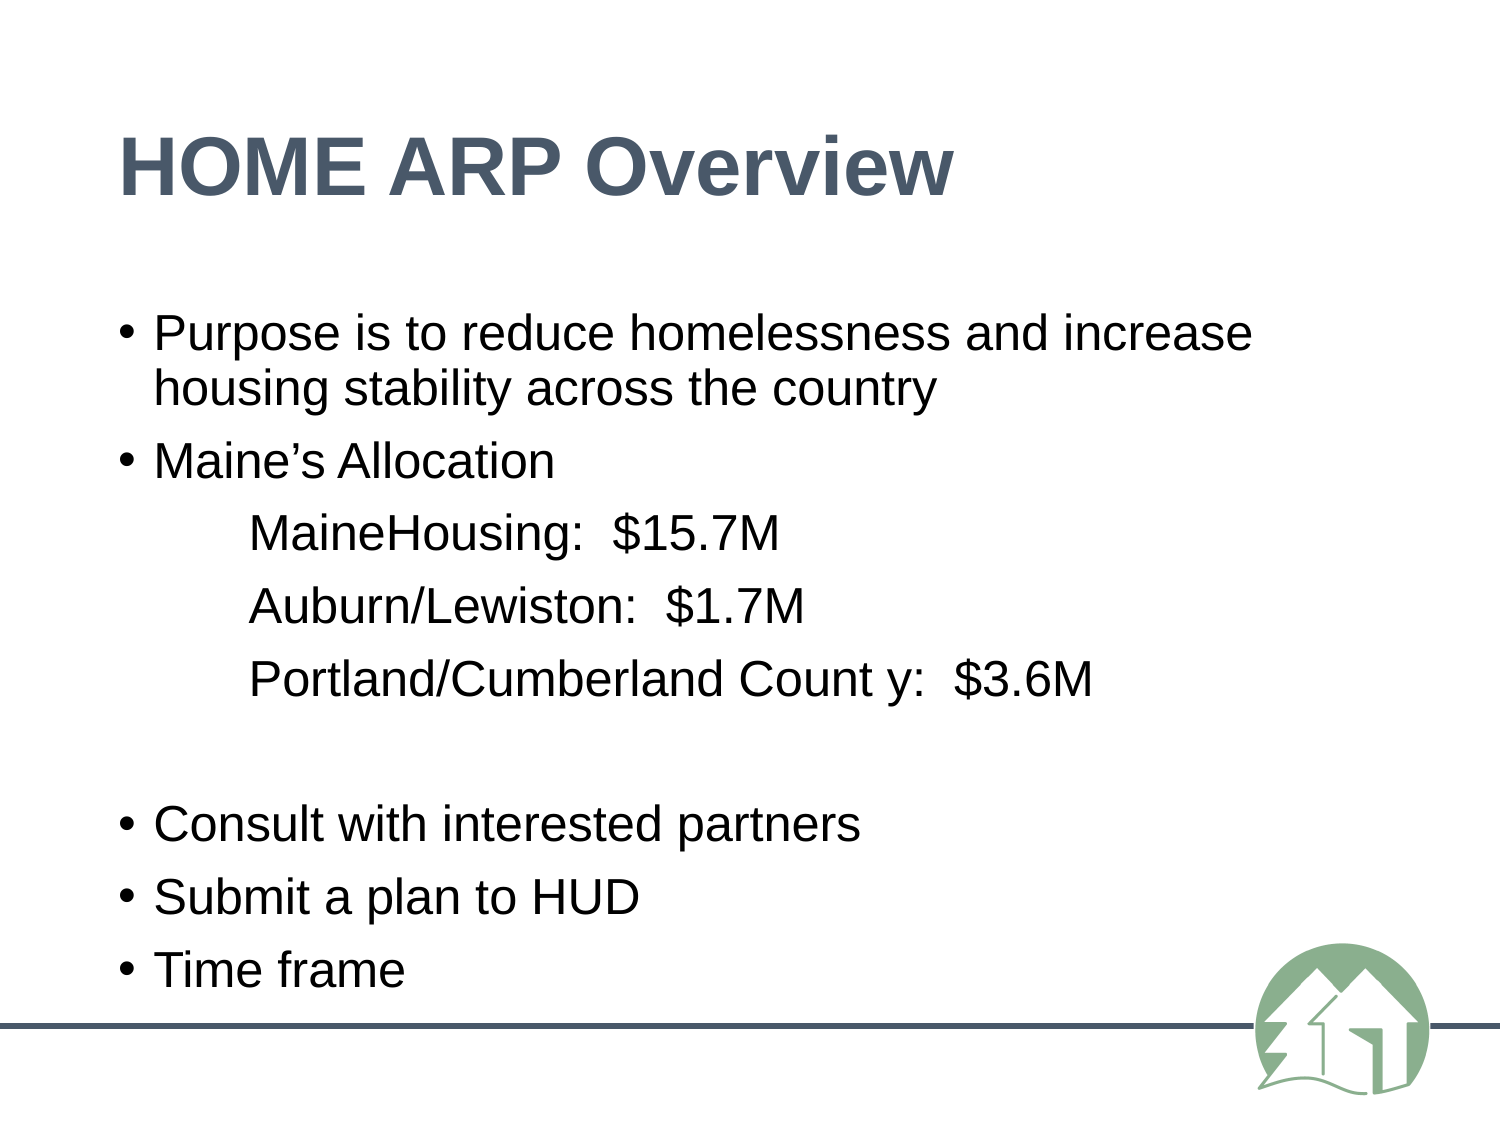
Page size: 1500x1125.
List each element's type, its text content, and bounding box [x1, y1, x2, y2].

picture [1253, 940, 1431, 1099]
title HOME ARP Overview [103, 59, 1397, 278]
list Purpose is to reduce homelessness and increase housing stability across the country Maine’s Allocation MaineHousing: $15.7M Auburn/Lewiston: $1.7M Portland/Cumberland Count y: $3.6M Consult with interested partners Submit a plan to HUD Time frame [103, 299, 1397, 1014]
